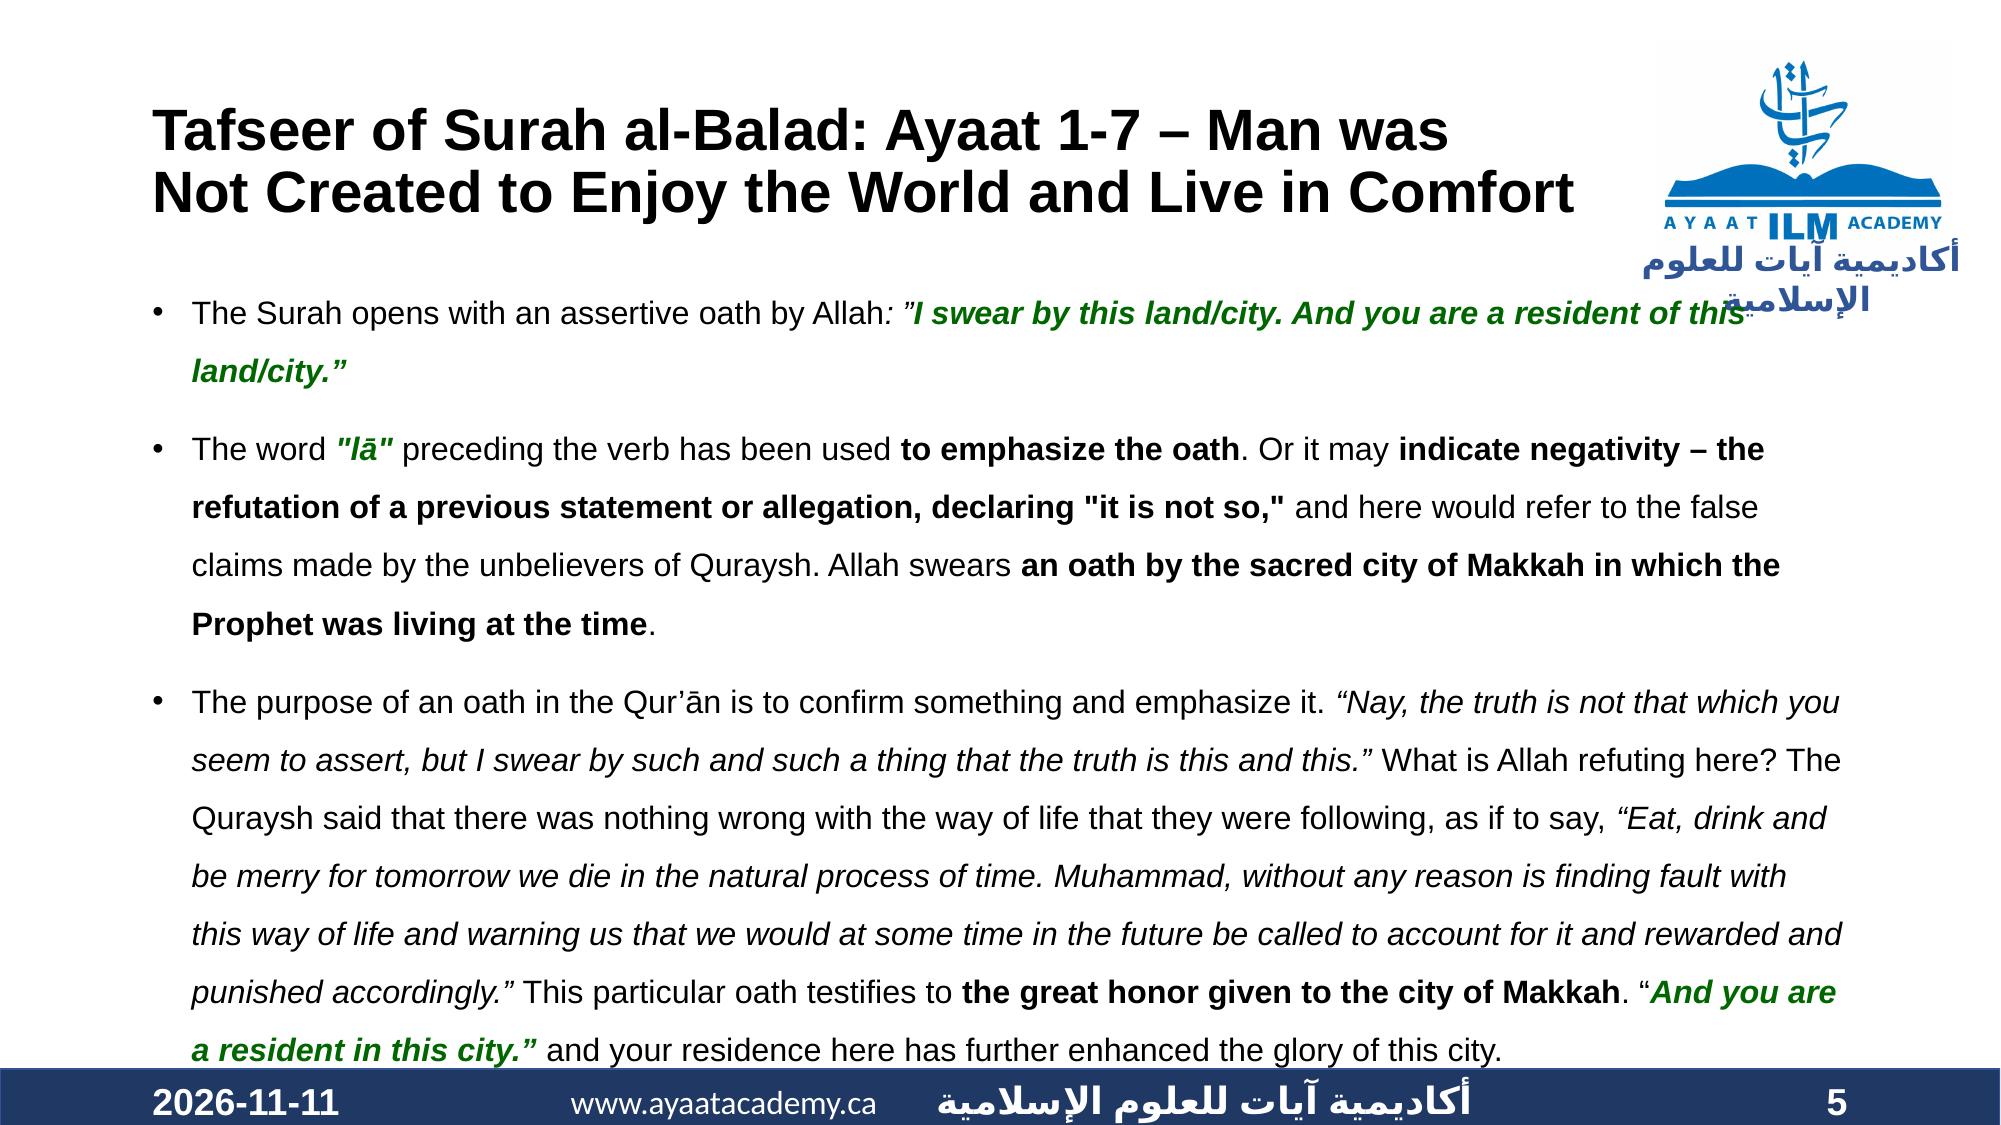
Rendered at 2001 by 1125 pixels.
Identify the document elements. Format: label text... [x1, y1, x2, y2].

text_box [137, 234, 1863, 265]
list The Surah opens with an assertive oath by Allah: ”I swear by this land/city. And you are a resident of this land/city.” The word "lā" preceding the verb has been used to emphasize the oath. Or it may indicate negativity – the refutation of a previous statement or allegation, declaring "it is not so," and here would refer to the false claims made by the unbelievers of Quraysh. Allah swears an oath by the sacred city of Makkah in which the Prophet was living at the time. The purpose of an oath in the Qur’ān is to confirm something and emphasize it. “Nay, the truth is not that which you seem to assert, but I swear by such and such a thing that the truth is this and this.” What is Allah refuting here? The Quraysh said that there was nothing wrong with the way of life that they were following, as if to say, “Eat, drink and be merry for tomorrow we die in the natural process of time. Muhammad, without any reason is finding fault with this way of life and warning us that we would at some time in the future be called to account for it and rewarded and punished accordingly.” This particular oath testifies to the great honor given to the city of Makkah. “And you are a resident in this city.” and your residence here has further enhanced the glory of this city. [137, 265, 1863, 1091]
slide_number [137, 1091, 588, 1125]
slide_number 5 [1412, 1091, 1863, 1125]
picture [1651, 37, 1952, 257]
text_box [137, 59, 1863, 234]
text_box [162, 84, 1888, 259]
